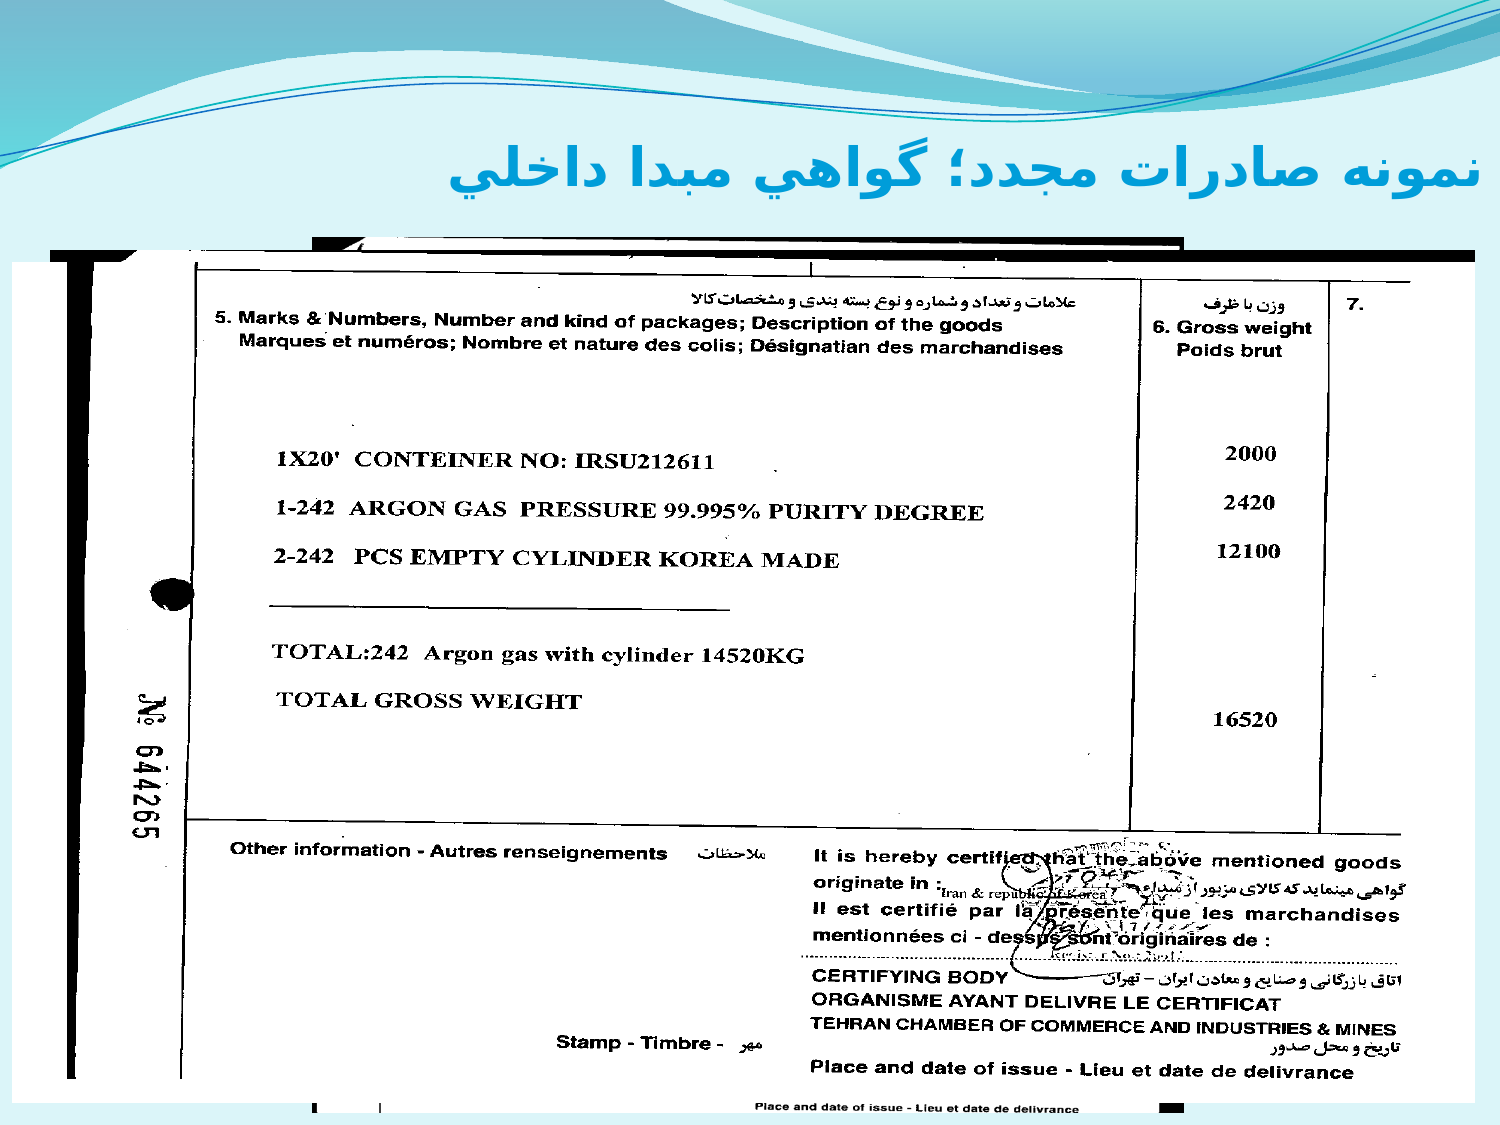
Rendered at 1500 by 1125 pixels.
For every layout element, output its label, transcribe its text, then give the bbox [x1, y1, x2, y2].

picture [12, 237, 1476, 1104]
text_box نمونه صادرات مجدد؛ گواهي مبدا داخلي [362, 124, 1500, 263]
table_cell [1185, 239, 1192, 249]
